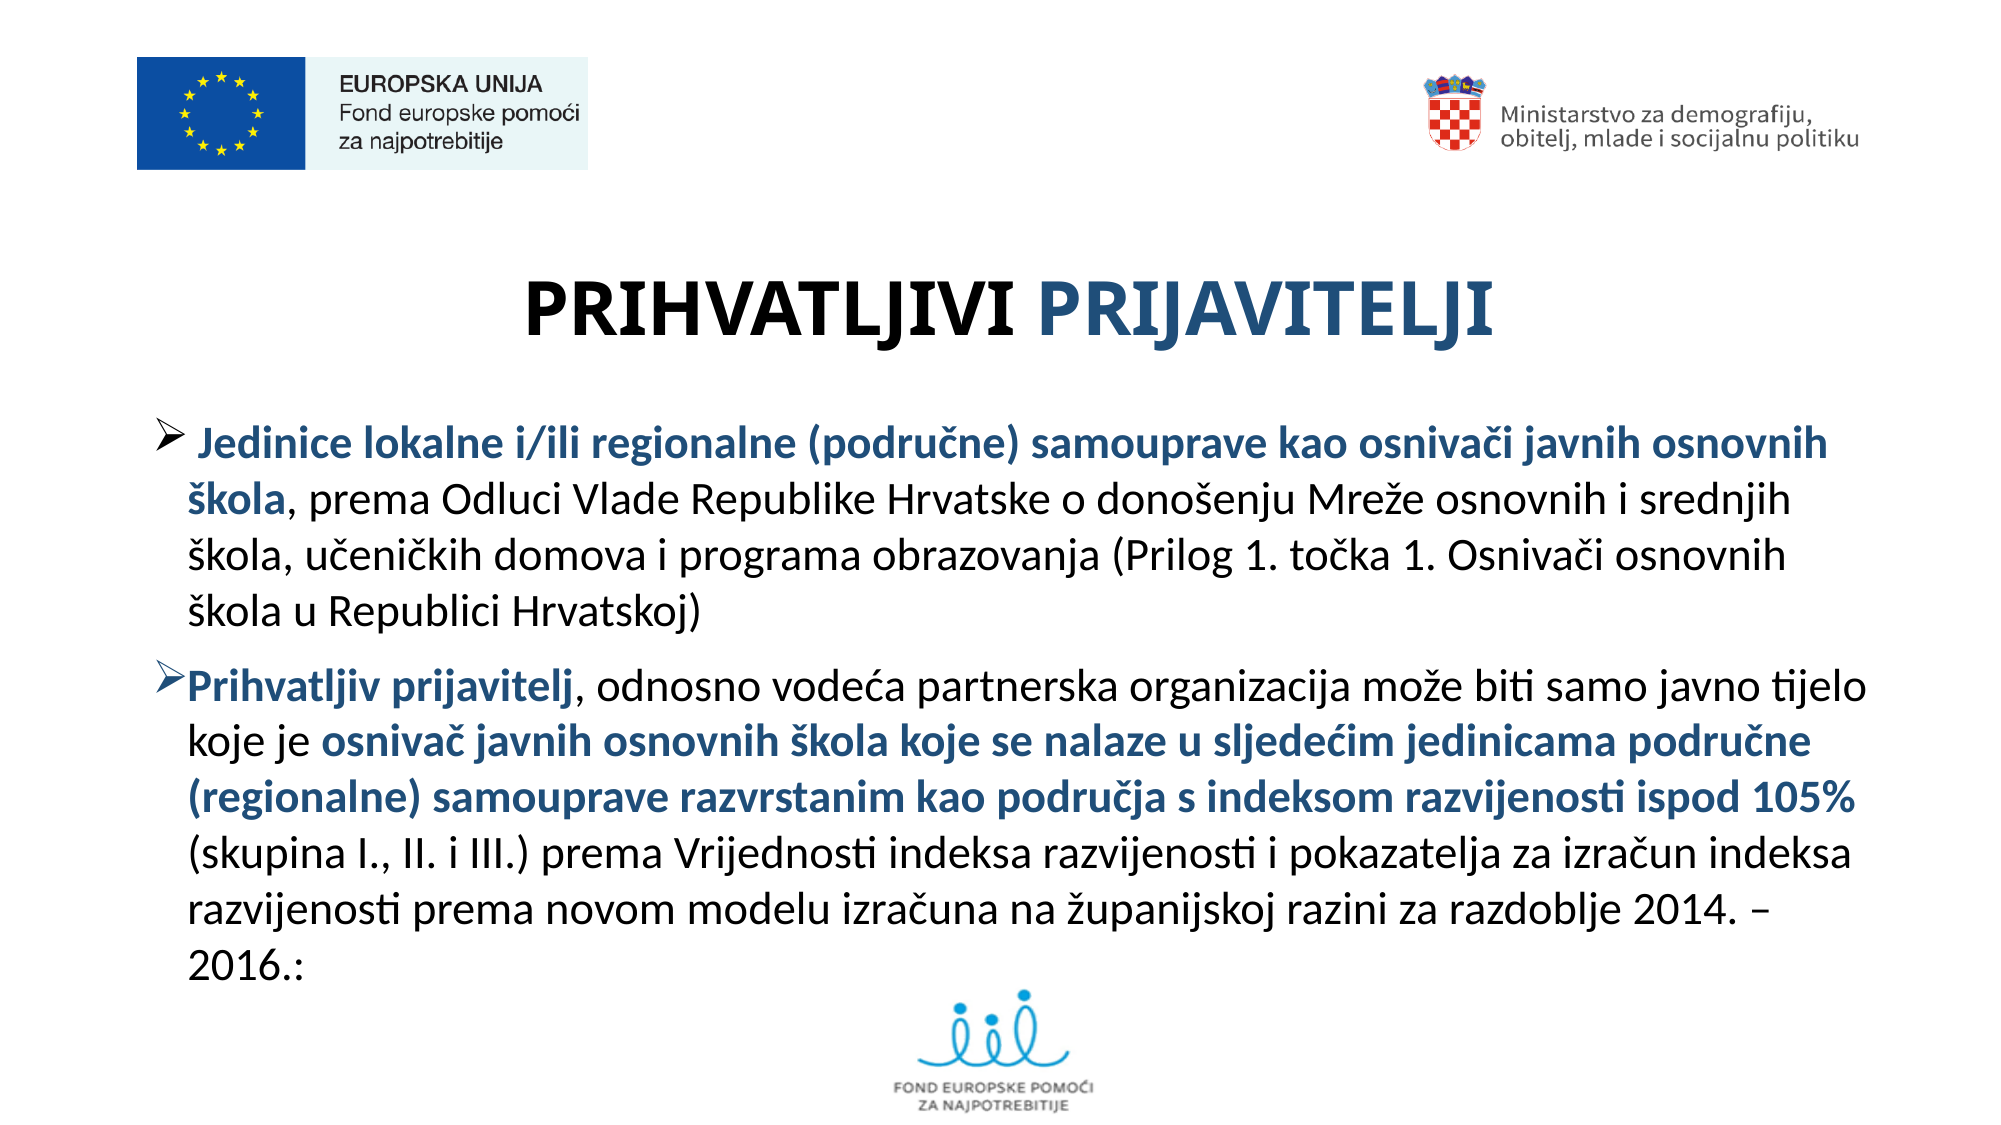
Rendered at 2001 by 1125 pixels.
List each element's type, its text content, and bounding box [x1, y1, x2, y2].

picture [849, 1000, 1151, 1117]
picture [137, 57, 588, 170]
picture [1420, 67, 1863, 169]
title PRIHVATLJIVI PRIJAVITELJI [154, 239, 1863, 383]
list Jedinice lokalne i/ili regionalne (područne) samouprave kao osnivači javnih osnovnih škola, prema Odluci Vlade Republike Hrvatske o donošenju Mreže osnovnih i srednjih škola, učeničkih domova i programa obrazovanja (Prilog 1. točka 1. Osnivači osnovnih škola u Republici Hrvatskoj) Prihvatljiv prijavitelj, odnosno vodeća partnerska organizacija može biti samo javno tijelo koje je osnivač javnih osnovnih škola koje se nalaze u sljedećim jedinicama područne (regionalne) samouprave razvrstanim kao područja s indeksom razvijenosti ispod 105% (skupina I., II. i III.) prema Vrijednosti indeksa razvijenosti i pokazatelja za izračun indeksa razvijenosti prema novom modelu izračuna na županijskoj razini za razdoblje 2014. – 2016.: [137, 404, 1894, 1000]
